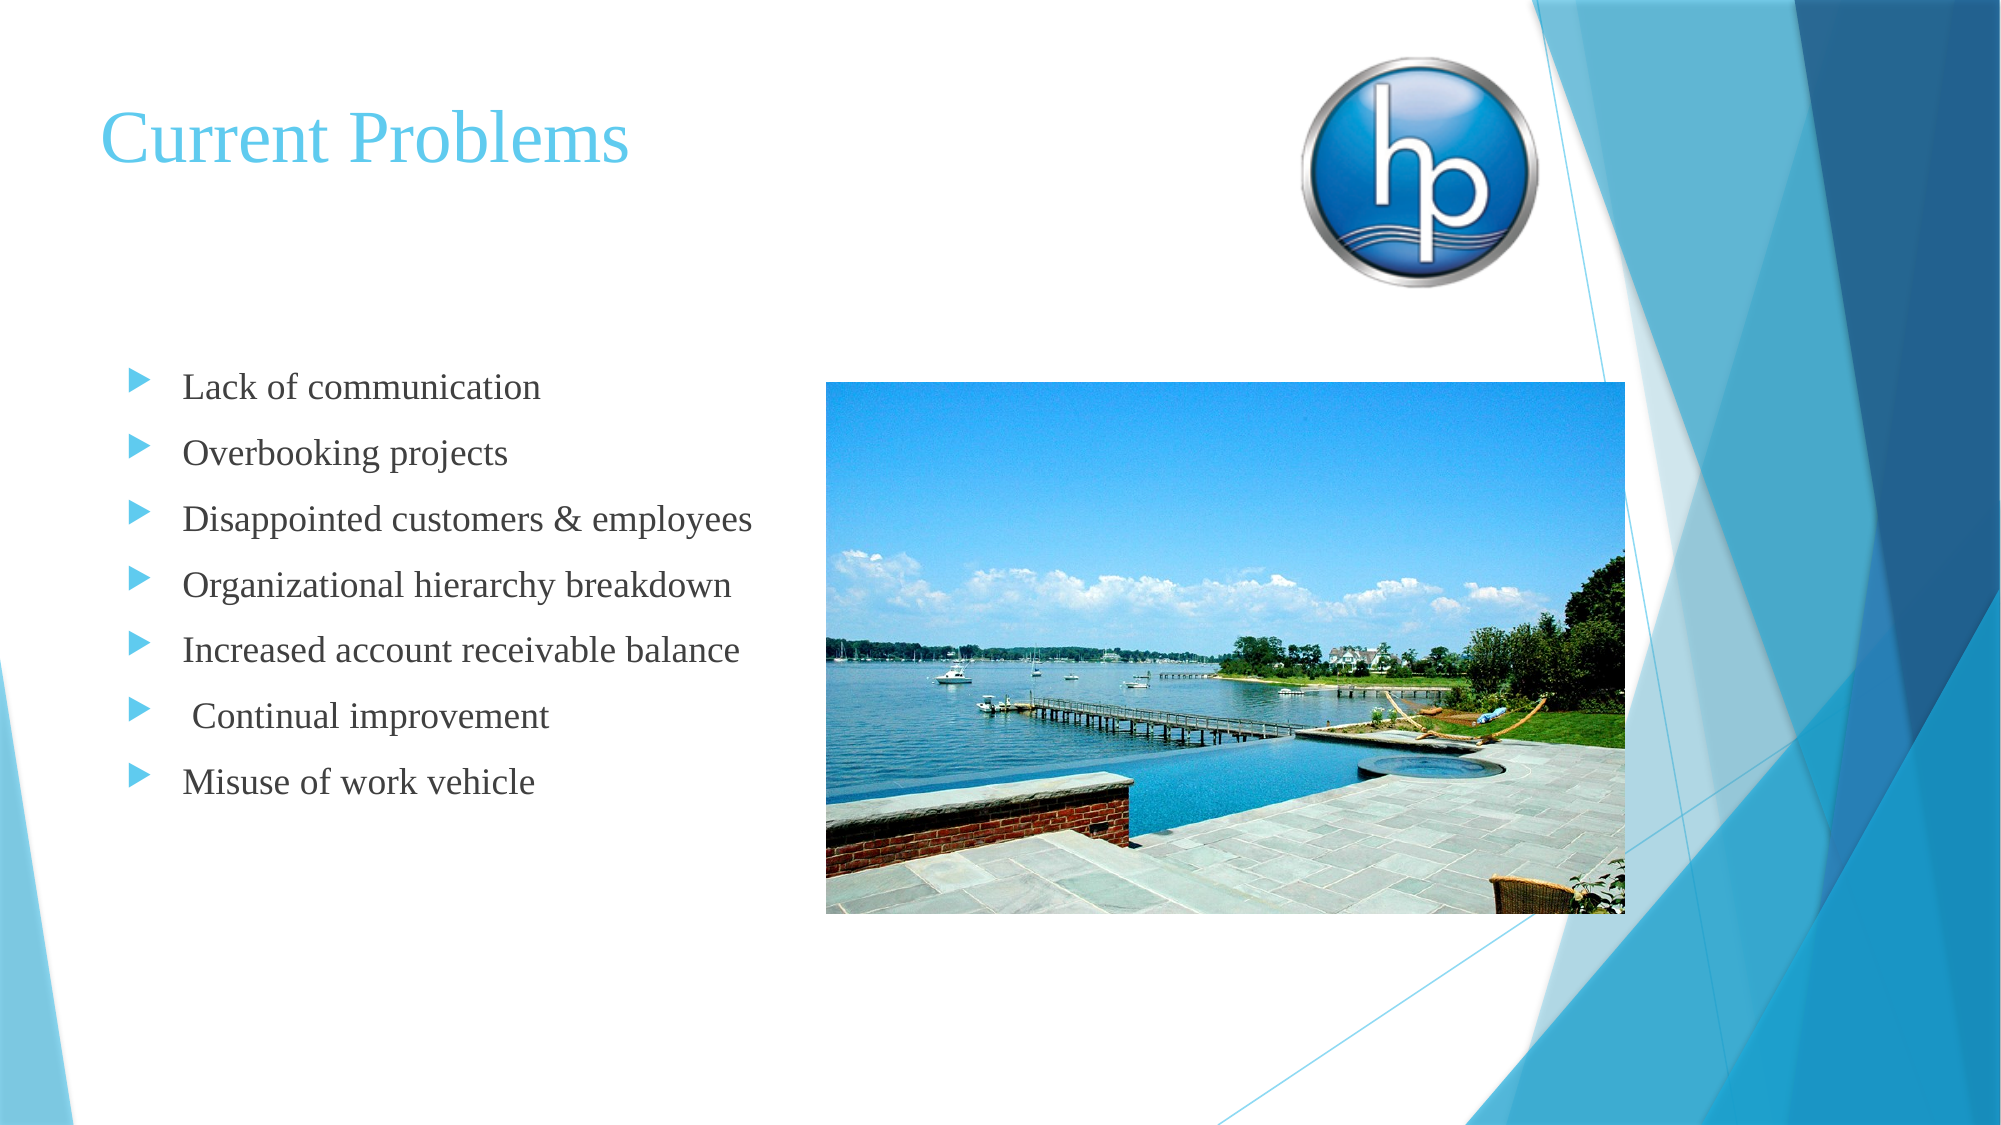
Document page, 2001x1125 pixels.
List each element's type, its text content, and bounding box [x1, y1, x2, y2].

title Current Problems [85, 80, 1269, 297]
list Lack of communication Overbooking projects Disappointed customers & employees Organizational hierarchy breakdown Increased account receivable balance Continual improvement Misuse of work vehicle [111, 354, 1522, 914]
picture [826, 382, 1626, 914]
picture [1274, 23, 1565, 353]
